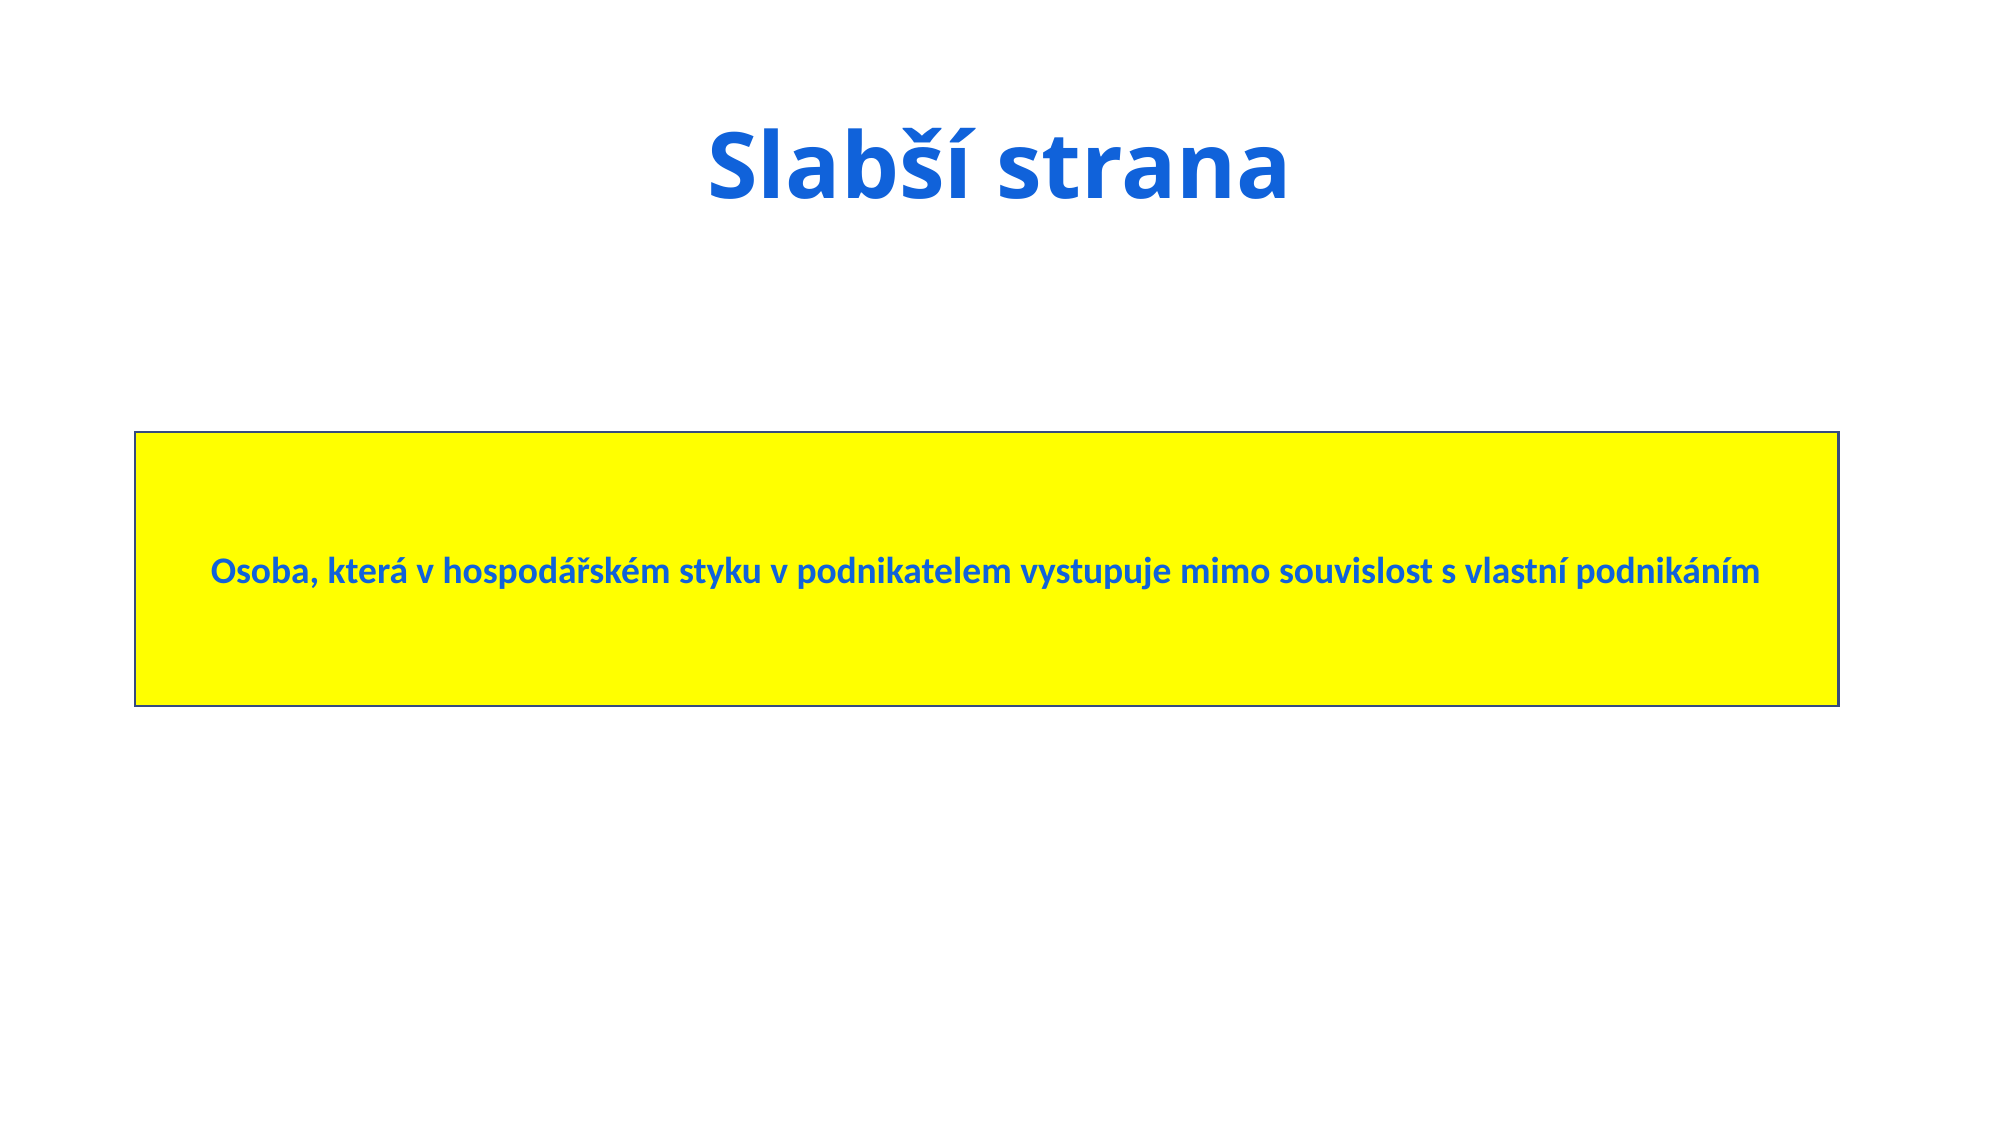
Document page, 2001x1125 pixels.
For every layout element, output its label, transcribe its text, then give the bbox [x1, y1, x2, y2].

text_box Osoba, která v hospodářském styku v podnikatelem vystupuje mimo souvislost s vlastní podnikáním [134, 431, 1840, 707]
title Slabší strana [137, 59, 1863, 278]
